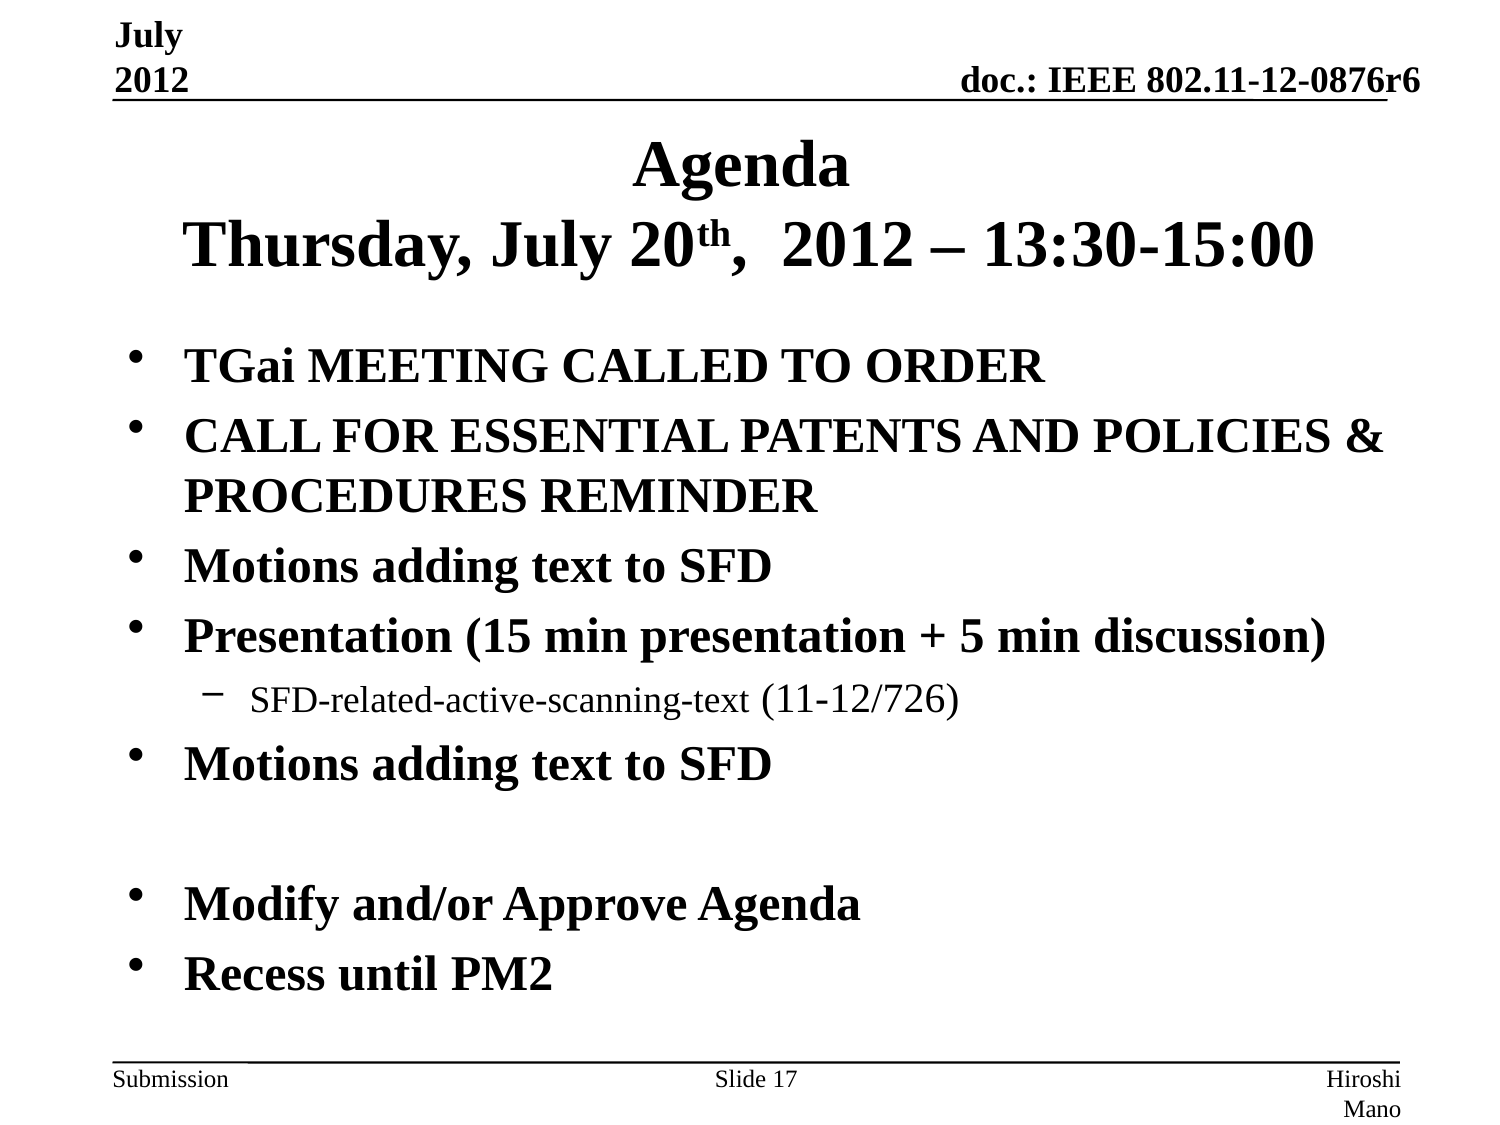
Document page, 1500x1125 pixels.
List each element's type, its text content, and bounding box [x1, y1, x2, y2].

slide_number Slide 17 [712, 1061, 800, 1093]
footer Hiroshi Mano (ATRD, Root, Lab) [1324, 1061, 1402, 1093]
list TGai MEETING CALLED TO ORDER CALL FOR ESSENTIAL PATENTS AND POLICIES & PROCEDURES REMINDER Motions adding text to SFD Presentation (15 min presentation + 5 min discussion) SFD-related-active-scanning-text (11-12/726) Motions adding text to SFD Modify and/or Approve Agenda Recess until PM2 [112, 324, 1413, 1088]
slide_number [114, 54, 259, 101]
title Agenda Thursday, July 20th, 2012 – 13:30-15:00 [112, 112, 1388, 288]
